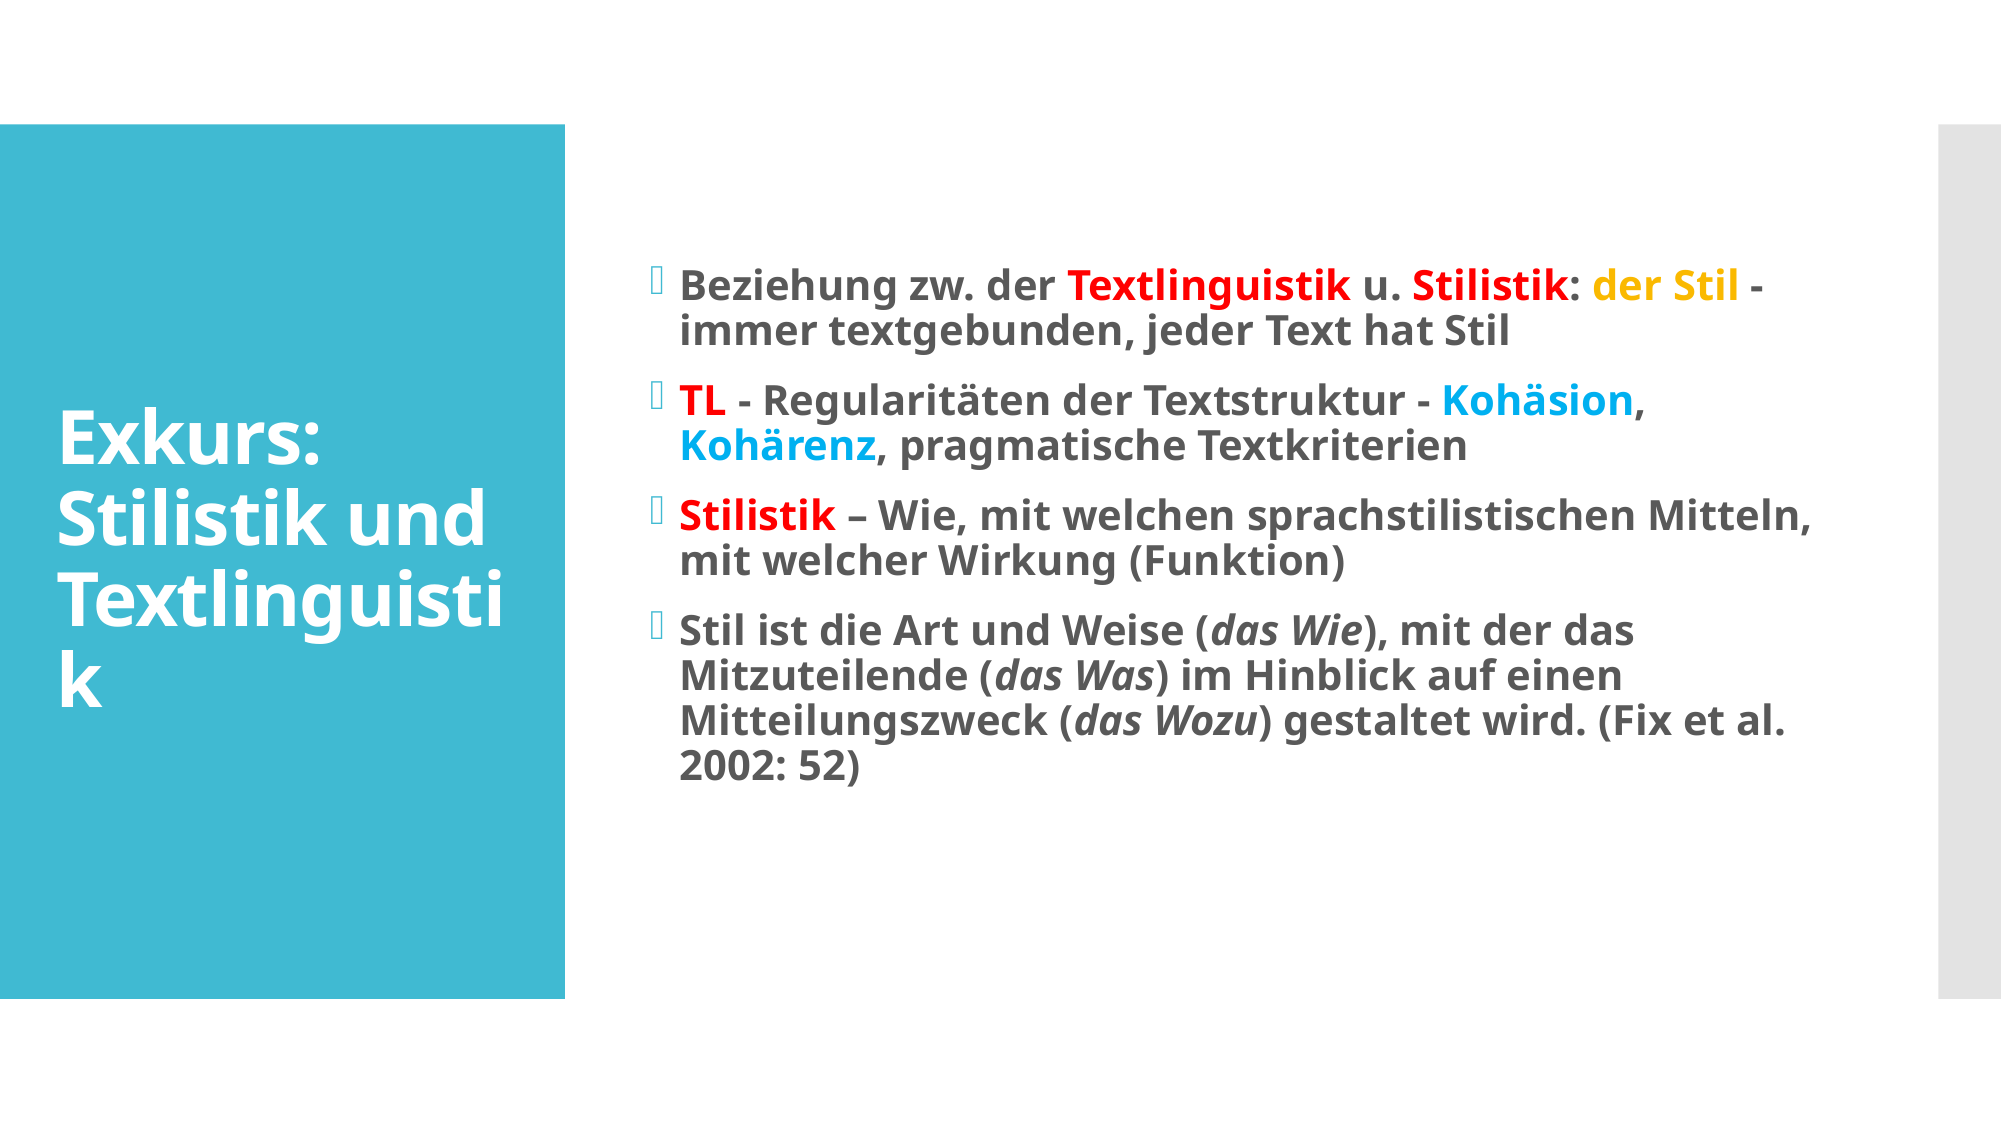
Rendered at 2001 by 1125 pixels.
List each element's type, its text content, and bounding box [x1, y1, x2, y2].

list Beziehung zw. der Textlinguistik u. Stilistik: der Stil - immer textgebunden, jeder Text hat Stil TL - Regularitäten der Textstruktur - Kohäsion, Kohärenz, pragmatische Textkriterien Stilistik – Wie, mit welchen sprachstilistischen Mitteln, mit welcher Wirkung (Funktion) Stil ist die Art und Weise (das Wie), mit der das Mitzuteilende (das Was) im Hinblick auf einen Mitteilungszweck (das Wozu) gestaltet wird. (Fix et al. 2002: 52) [634, 141, 1835, 982]
title Exkurs: Stilistik und Textlinguistik [41, 184, 525, 940]
